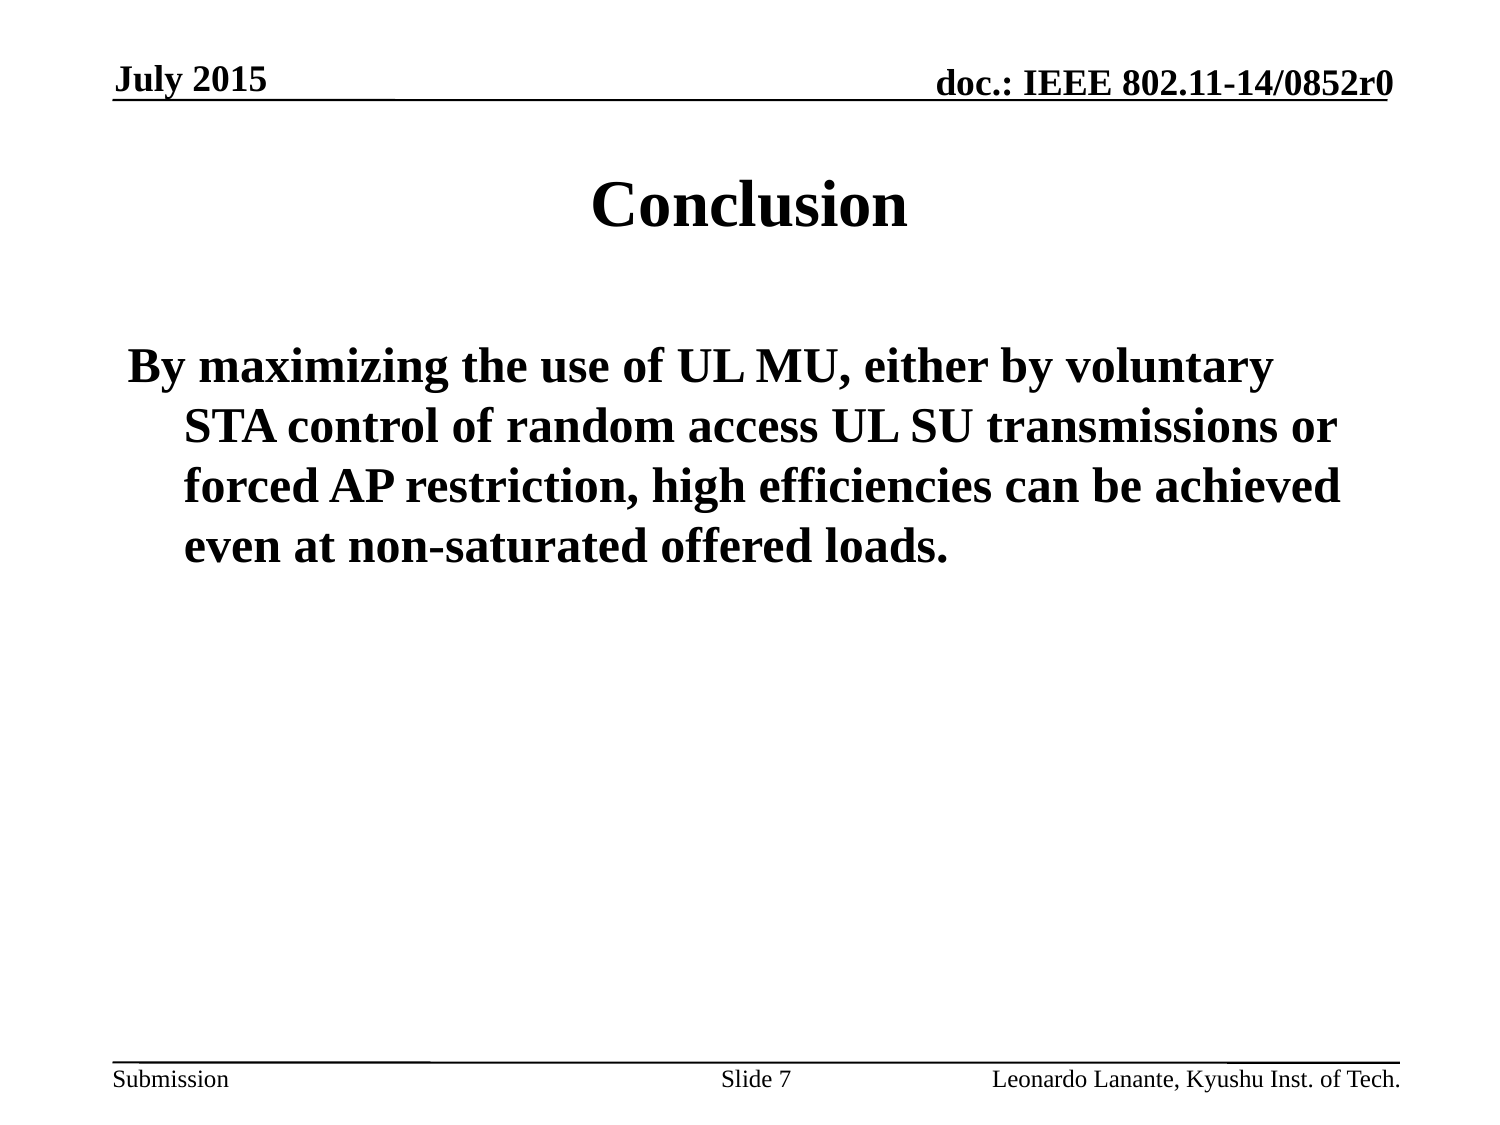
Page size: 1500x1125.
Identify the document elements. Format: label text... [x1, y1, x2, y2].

title Conclusion [112, 112, 1388, 288]
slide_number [114, 54, 423, 100]
footer Leonardo Lanante, Kyushu Inst. of Tech. [878, 1061, 1402, 1093]
list By maximizing the use of UL MU, either by voluntary STA control of random access UL SU transmissions or forced AP restriction, high efficiencies can be achieved even at non-saturated offered loads. [112, 324, 1388, 1000]
slide_number Slide 7 [712, 1061, 800, 1123]
